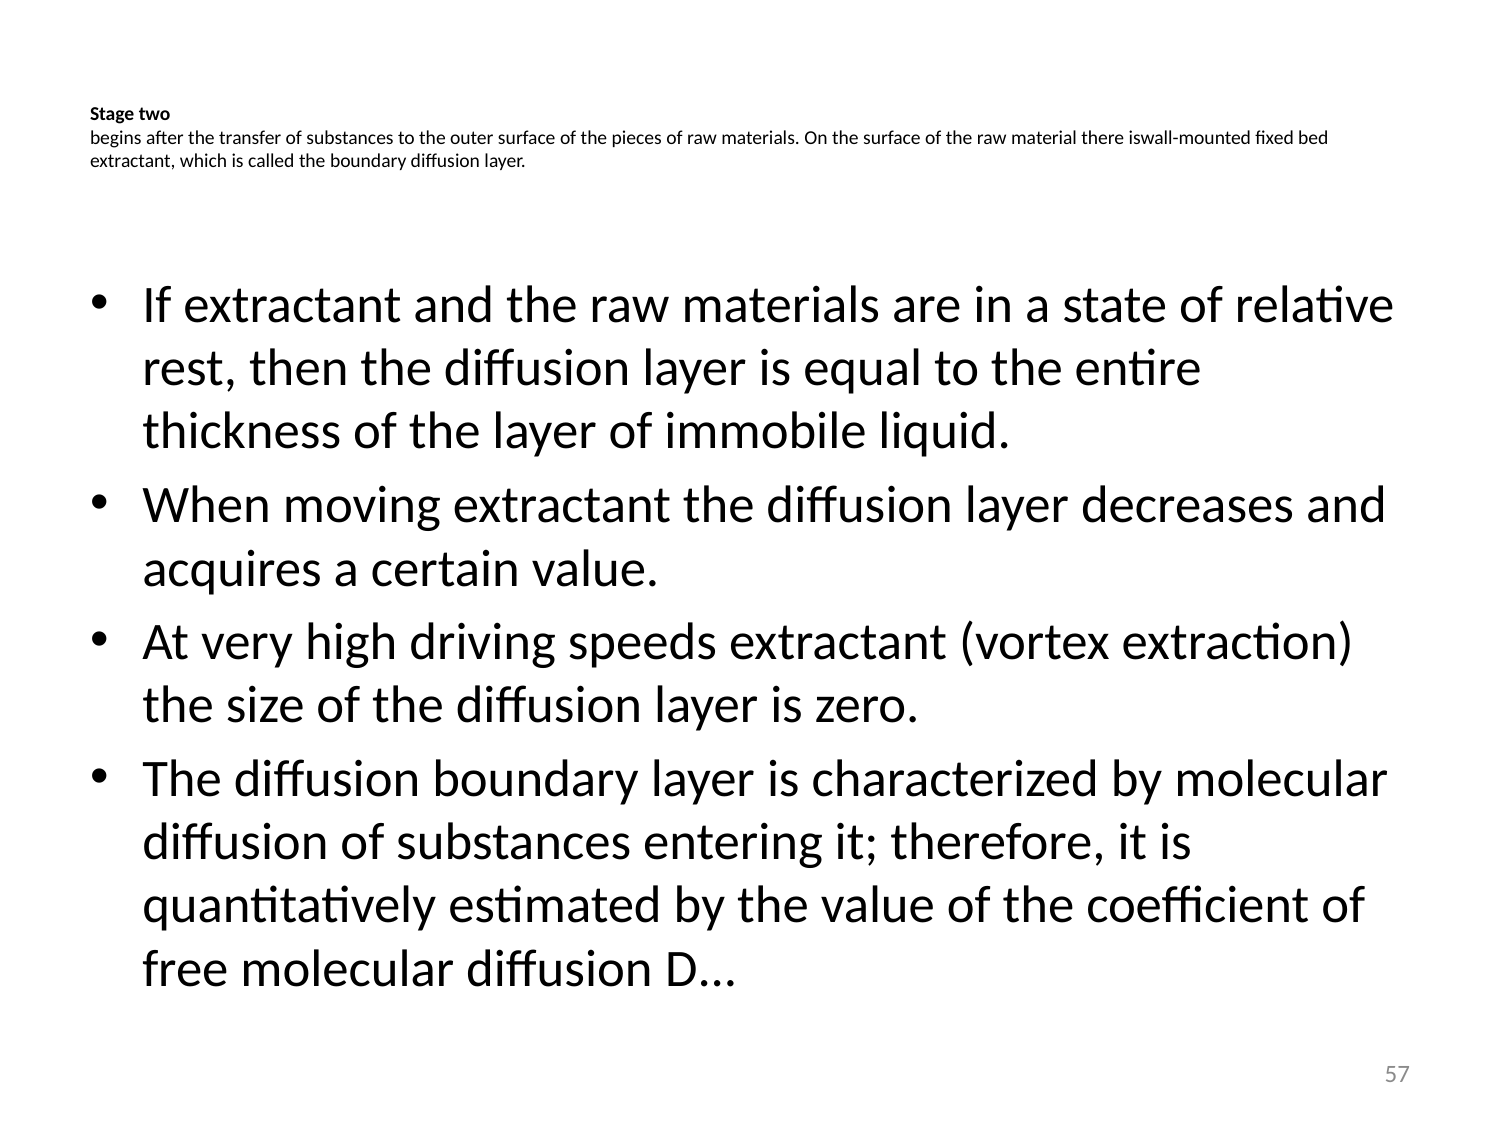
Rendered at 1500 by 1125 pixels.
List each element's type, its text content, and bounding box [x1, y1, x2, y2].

slide_number 57 [1074, 1042, 1425, 1103]
list If extractant and the raw materials are in a state of relative rest, then the diffusion layer is equal to the entire thickness of the layer of immobile liquid. When moving extractant the diffusion layer decreases and acquires a certain value. At very high driving speeds extractant (vortex extraction) the size of the diffusion layer is zero. The diffusion boundary layer is characterized by molecular diffusion of substances entering it; therefore, it is quantitatively estimated by the value of the coefficient of free molecular diffusion D... [75, 262, 1425, 1005]
title Stage two begins after the transfer of substances to the outer surface of the pieces of raw materials. On the surface of the raw material there iswall-mounted fixed bed extractant, which is called the boundary diffusion layer. [75, 45, 1425, 233]
